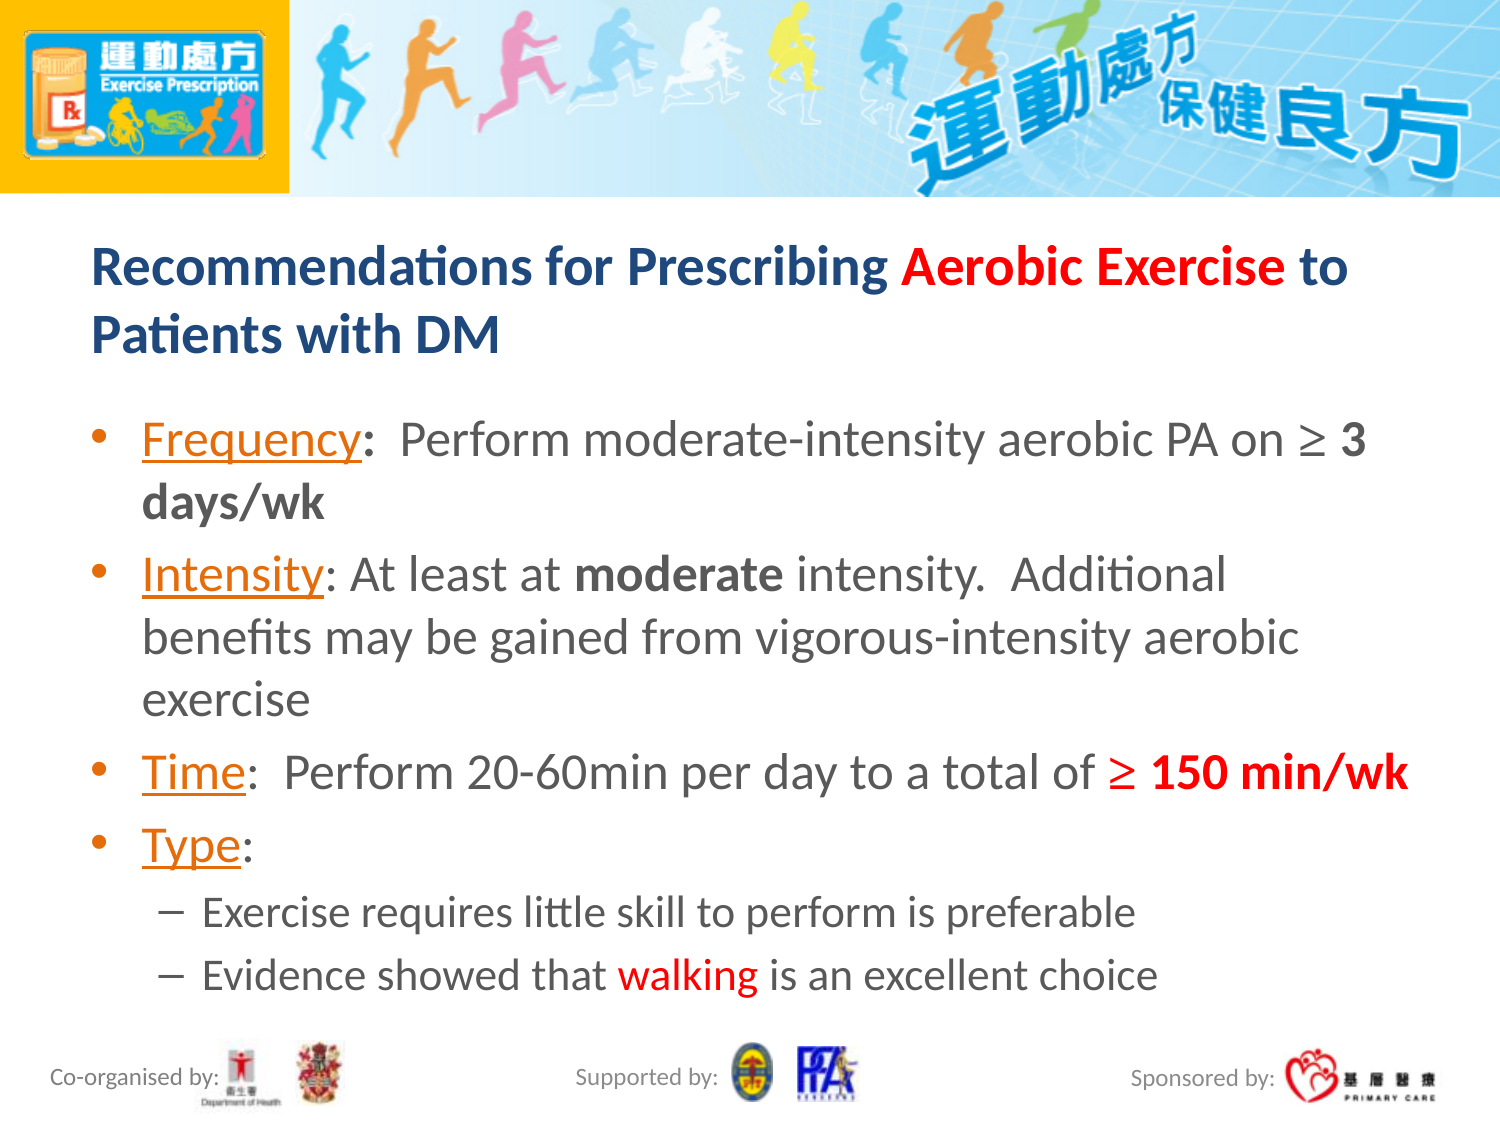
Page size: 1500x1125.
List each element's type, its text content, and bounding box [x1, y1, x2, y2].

picture [295, 1040, 345, 1106]
picture [1280, 1046, 1443, 1106]
picture [731, 1042, 773, 1102]
title Recommendations for Prescribing Aerobic Exercise to Patients with DM [76, 219, 1428, 374]
picture [797, 1046, 860, 1102]
picture [194, 1038, 290, 1120]
picture [23, 29, 266, 160]
list Frequency: Perform moderate-intensity aerobic PA on ≥ 3 days/wk Intensity: At least at moderate intensity. Additional benefits may be gained from vigorous-intensity aerobic exercise Time: Perform 20-60min per day to a total of ≥ 150 min/wk Type: Exercise requires little skill to perform is preferable Evidence showed that walking is an excellent choice [74, 396, 1426, 1012]
picture [2, 0, 1500, 197]
